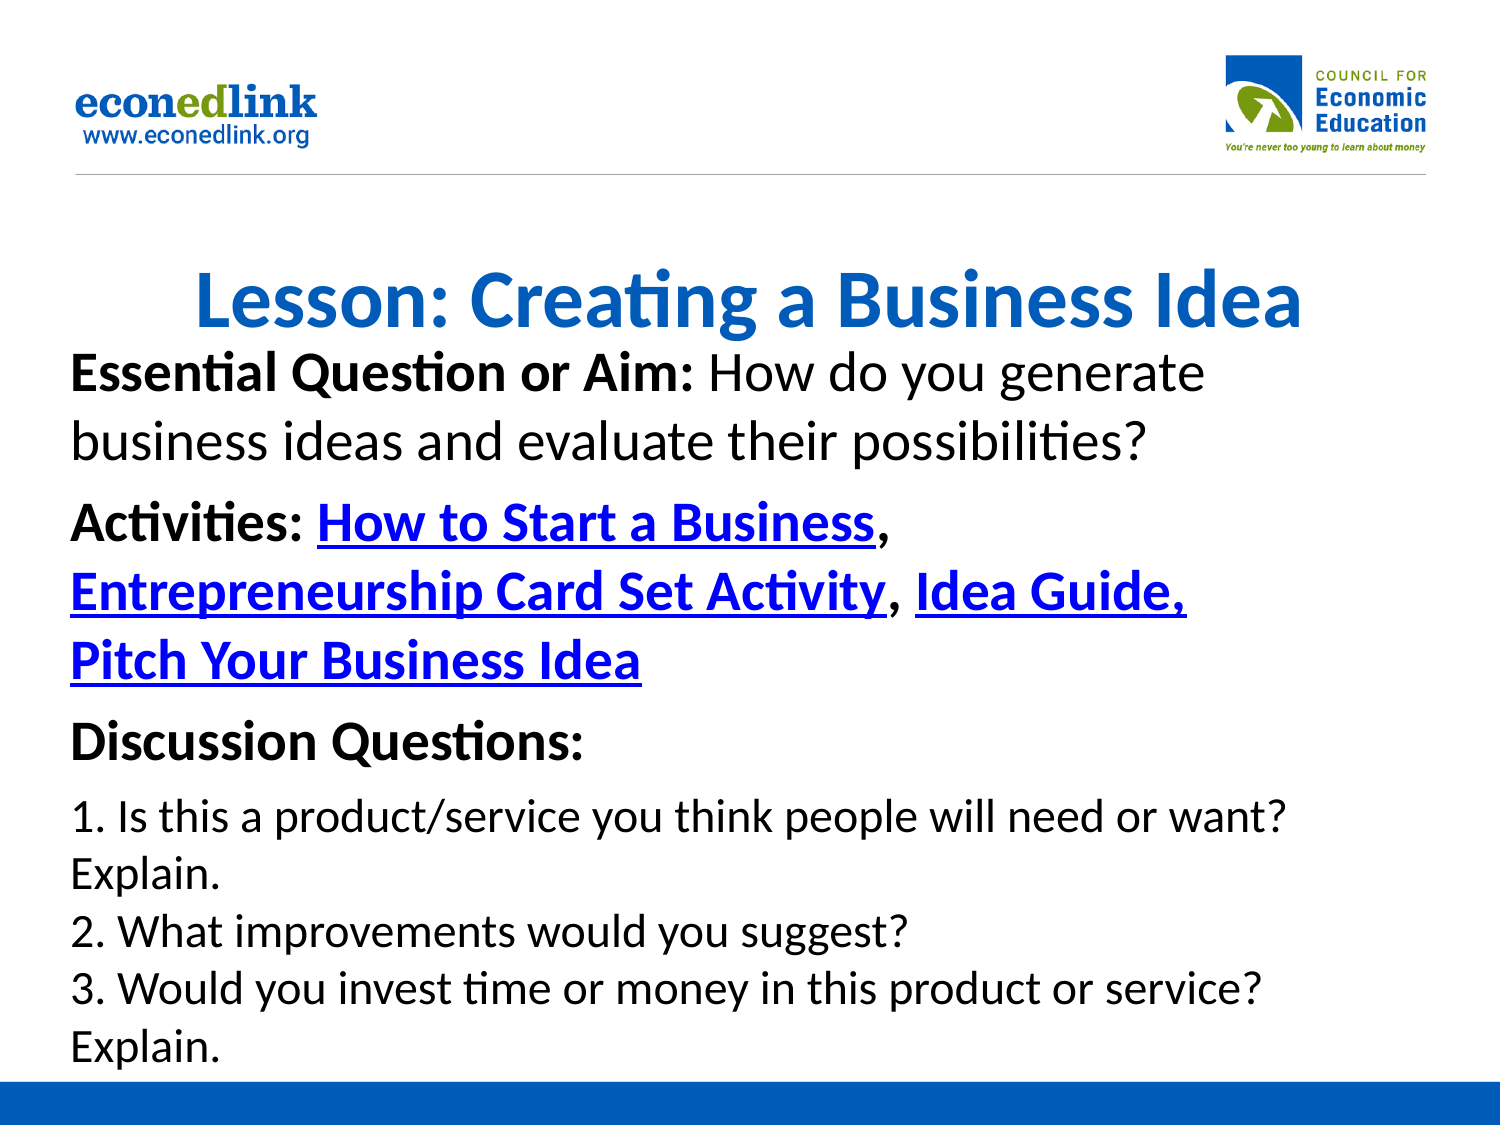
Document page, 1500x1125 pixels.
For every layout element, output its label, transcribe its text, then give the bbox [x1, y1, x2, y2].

title Lesson: Creating a Business Idea [1, 179, 1498, 367]
picture [0, 0, 1500, 1125]
list Essential Question or Aim: How do you generate business ideas and evaluate their possibilities? Activities: How to Start a Business, Entrepreneurship Card Set Activity, Idea Guide, Pitch Your Business Idea Discussion Questions: 1. Is this a product/service you think people will need or want? Explain. 2. What improvements would you suggest? 3. Would you invest time or money in this product or service? Explain. [55, 326, 1406, 1012]
